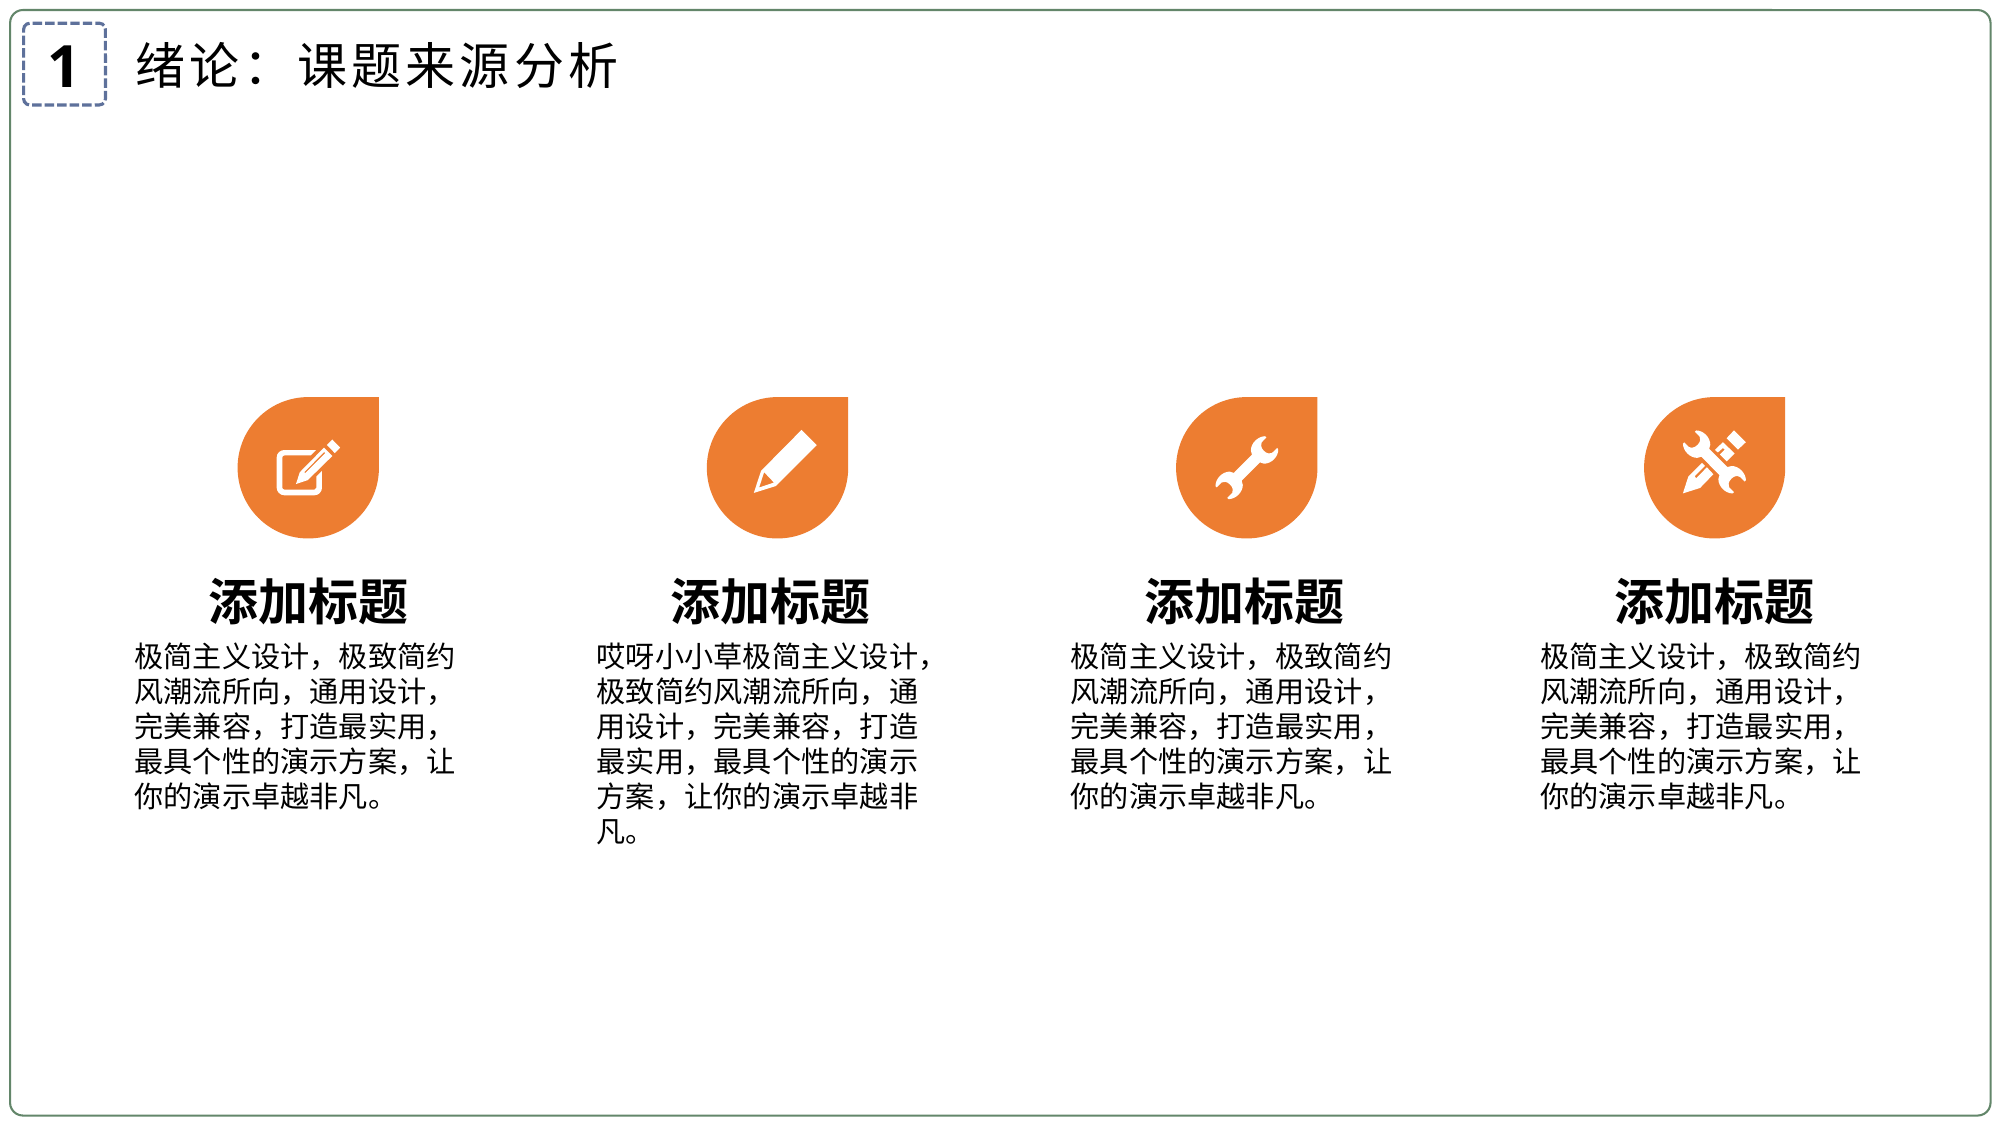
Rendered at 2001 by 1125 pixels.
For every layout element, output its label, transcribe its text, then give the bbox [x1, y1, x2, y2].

text_box 极简主义设计，极致简约风潮流所向，通用设计，完美兼容，打造最实用，最具个性的演示方案，让你的演示卓越非凡。 [1070, 638, 1415, 814]
text_box [9, 8, 1992, 1117]
text_box 1 [22, 22, 107, 107]
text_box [706, 397, 849, 539]
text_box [237, 397, 379, 539]
text_box 极简主义设计，极致简约风潮流所向，通用设计，完美兼容，打造最实用，最具个性的演示方案，让你的演示卓越非凡。 [134, 638, 479, 814]
text_box 极简主义设计，极致简约风潮流所向，通用设计，完美兼容，打造最实用，最具个性的演示方案，让你的演示卓越非凡。 [1540, 638, 1885, 814]
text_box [1176, 397, 1318, 539]
text_box 添加标题 [1133, 570, 1357, 631]
text_box 添加标题 [196, 570, 420, 631]
text_box 添加标题 [659, 570, 883, 631]
text_box 添加标题 [1602, 570, 1826, 631]
text_box 哎呀小小草极简主义设计，极致简约风潮流所向，通用设计，完美兼容，打造最实用，最具个性的演示方案，让你的演示卓越非凡。 [596, 638, 941, 849]
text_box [1644, 397, 1786, 539]
text_box 绪论：课题来源分析 [106, 22, 647, 107]
